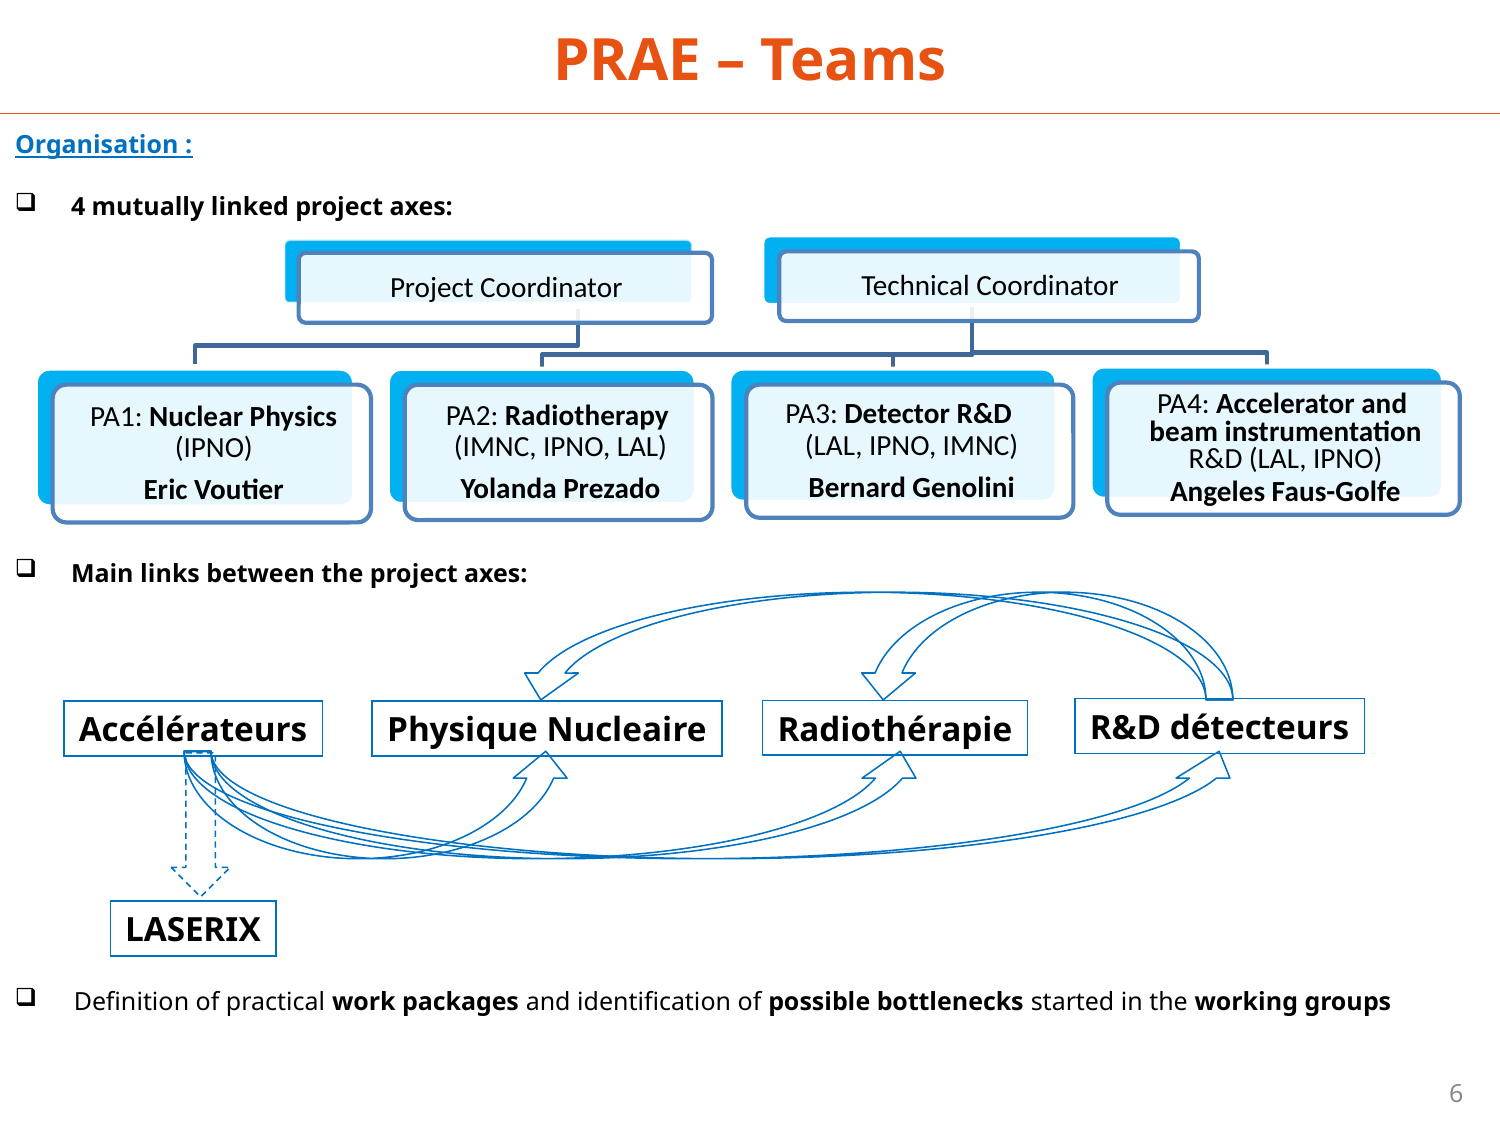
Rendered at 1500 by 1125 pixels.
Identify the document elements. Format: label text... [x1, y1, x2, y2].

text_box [35, 248, 1461, 529]
text_box Definition of practical work packages and identification of possible bottlenecks started in the working groups [0, 978, 1500, 1023]
title PRAE – Teams [0, 0, 1500, 113]
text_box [48, 591, 1384, 952]
text_box 4 mutually linked project axes: [0, 180, 576, 229]
text_box Organisation : [0, 124, 330, 177]
picture [285, 239, 693, 248]
text_box Main links between the project axes: [0, 546, 625, 595]
